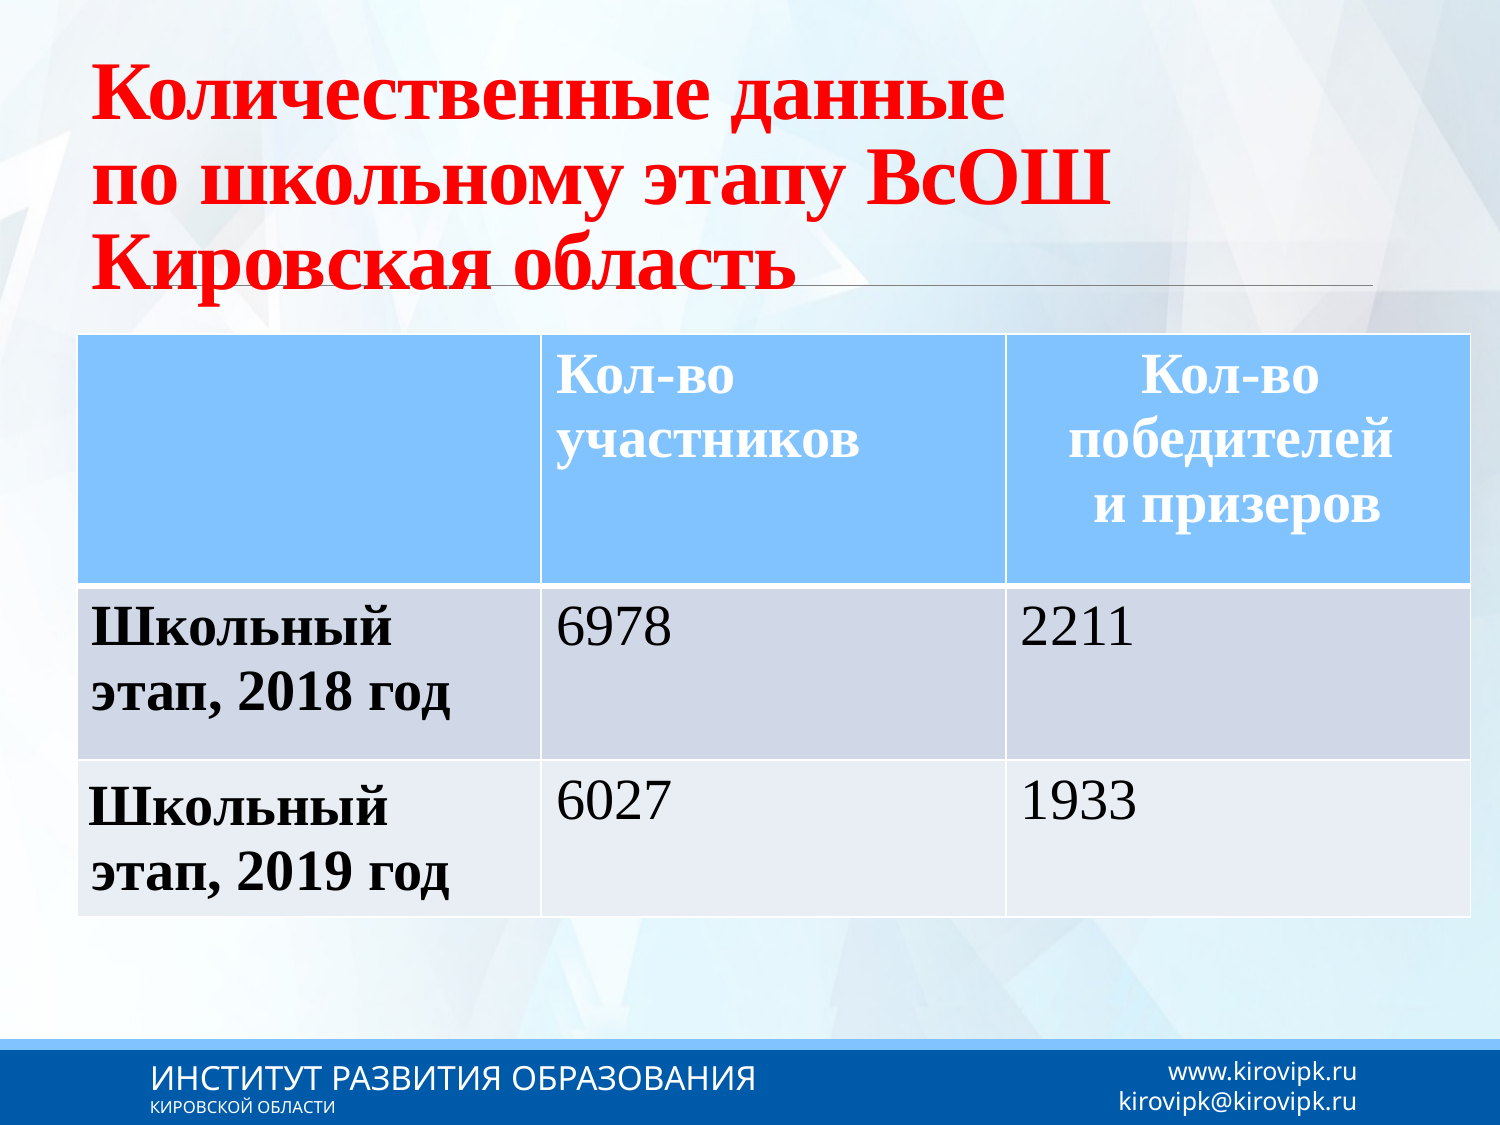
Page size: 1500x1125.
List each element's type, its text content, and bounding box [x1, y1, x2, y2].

table_cell 1933 [1007, 761, 1470, 916]
table_cell 6978 [542, 589, 1005, 759]
table_cell Школьный этап, 2019 год [78, 761, 540, 916]
table_header Кол-во участников [542, 335, 1005, 583]
table_cell Школьный этап, 2018 год [78, 589, 540, 759]
title Количественные данные по школьному этапу ВсОШ Кировская область [76, 24, 1425, 314]
table_cell 2211 [1007, 589, 1470, 759]
table_cell 6027 [542, 761, 1005, 916]
picture [0, 0, 1500, 1039]
table_header [78, 335, 540, 583]
table_header Кол-во победителей и призеров [1007, 335, 1470, 583]
